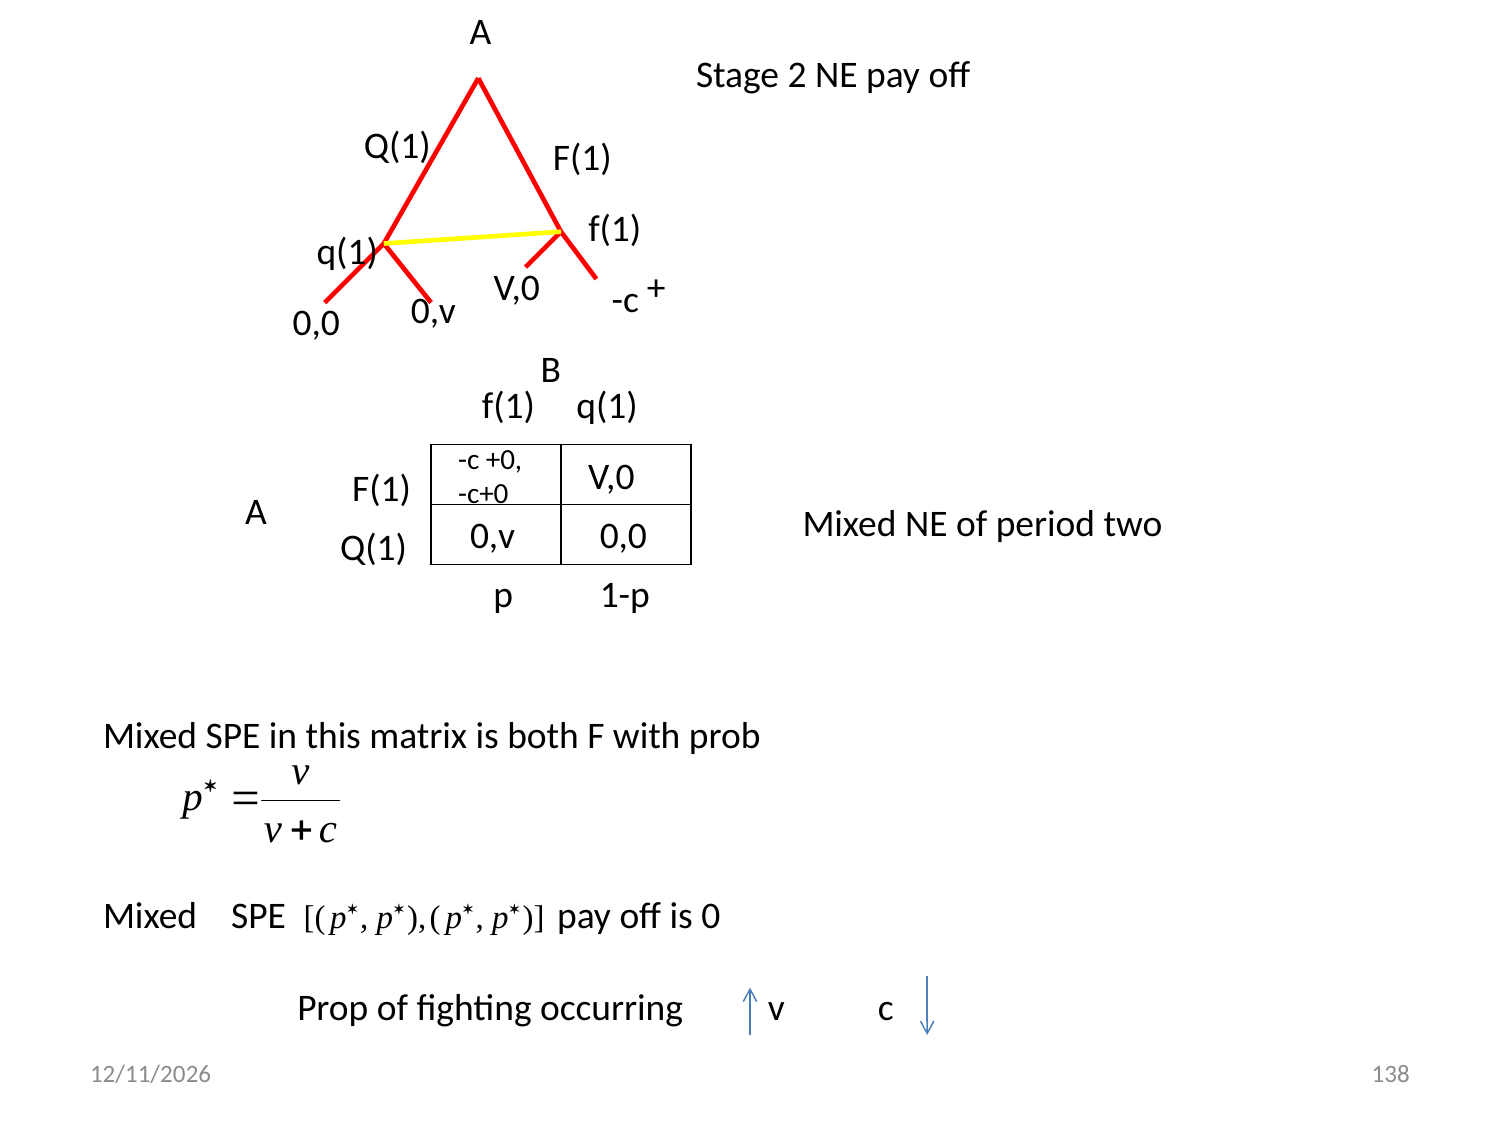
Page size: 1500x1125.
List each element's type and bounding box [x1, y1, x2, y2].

text_box [282, 975, 928, 1036]
table_cell [562, 505, 585, 564]
slide_number [1074, 1042, 1425, 1103]
text_box [573, 444, 666, 623]
table_cell [531, 505, 560, 564]
text_box [443, 338, 653, 623]
text_box [230, 479, 282, 540]
text_box [787, 491, 1178, 552]
slide_number [75, 1042, 425, 1103]
table_header [562, 445, 573, 504]
text_box [277, 77, 681, 351]
table_header [538, 445, 560, 504]
table_cell [663, 505, 690, 564]
text_box [681, 42, 994, 103]
text_box [454, 0, 507, 60]
table_header [432, 445, 443, 504]
table_cell [432, 505, 455, 564]
text_box [325, 456, 426, 575]
text_box [88, 704, 1069, 944]
table_header [650, 445, 690, 504]
